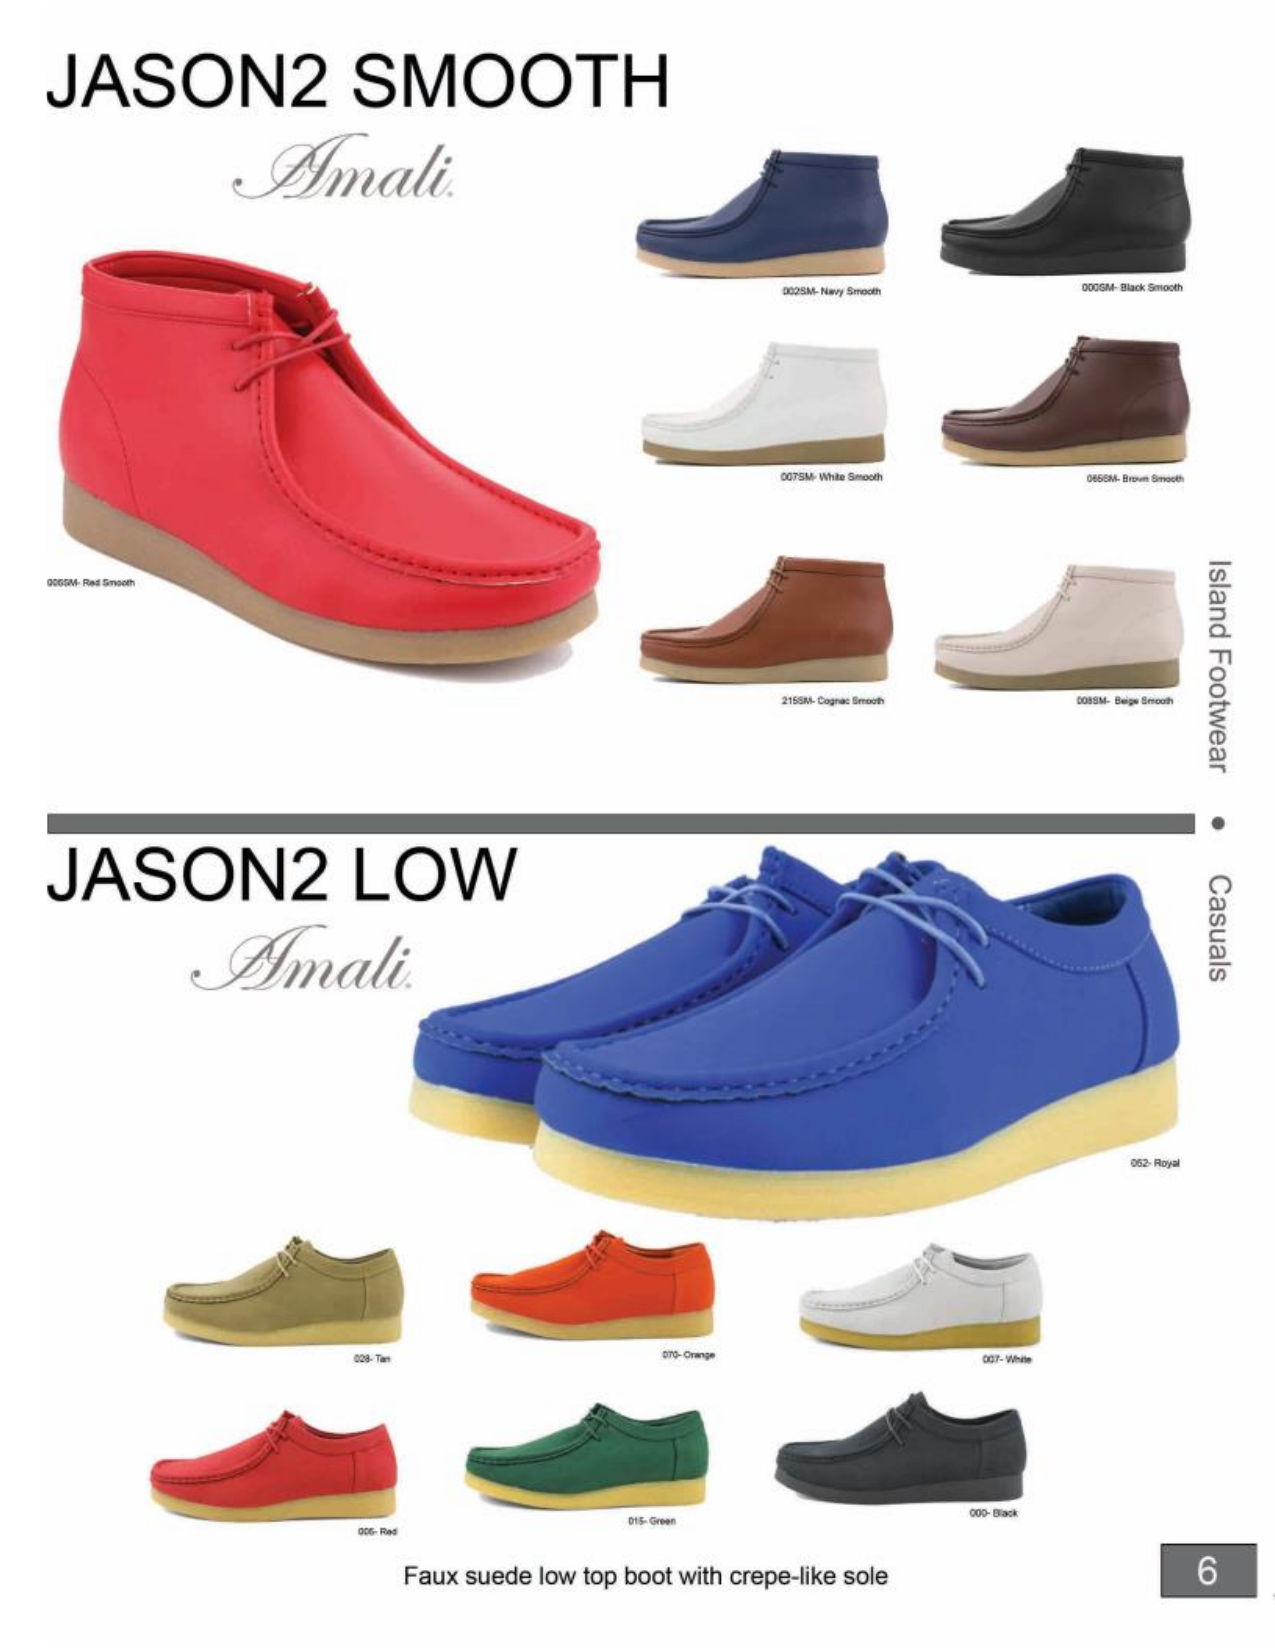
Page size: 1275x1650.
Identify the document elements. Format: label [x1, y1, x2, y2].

text_box [46, 4, 1275, 1644]
